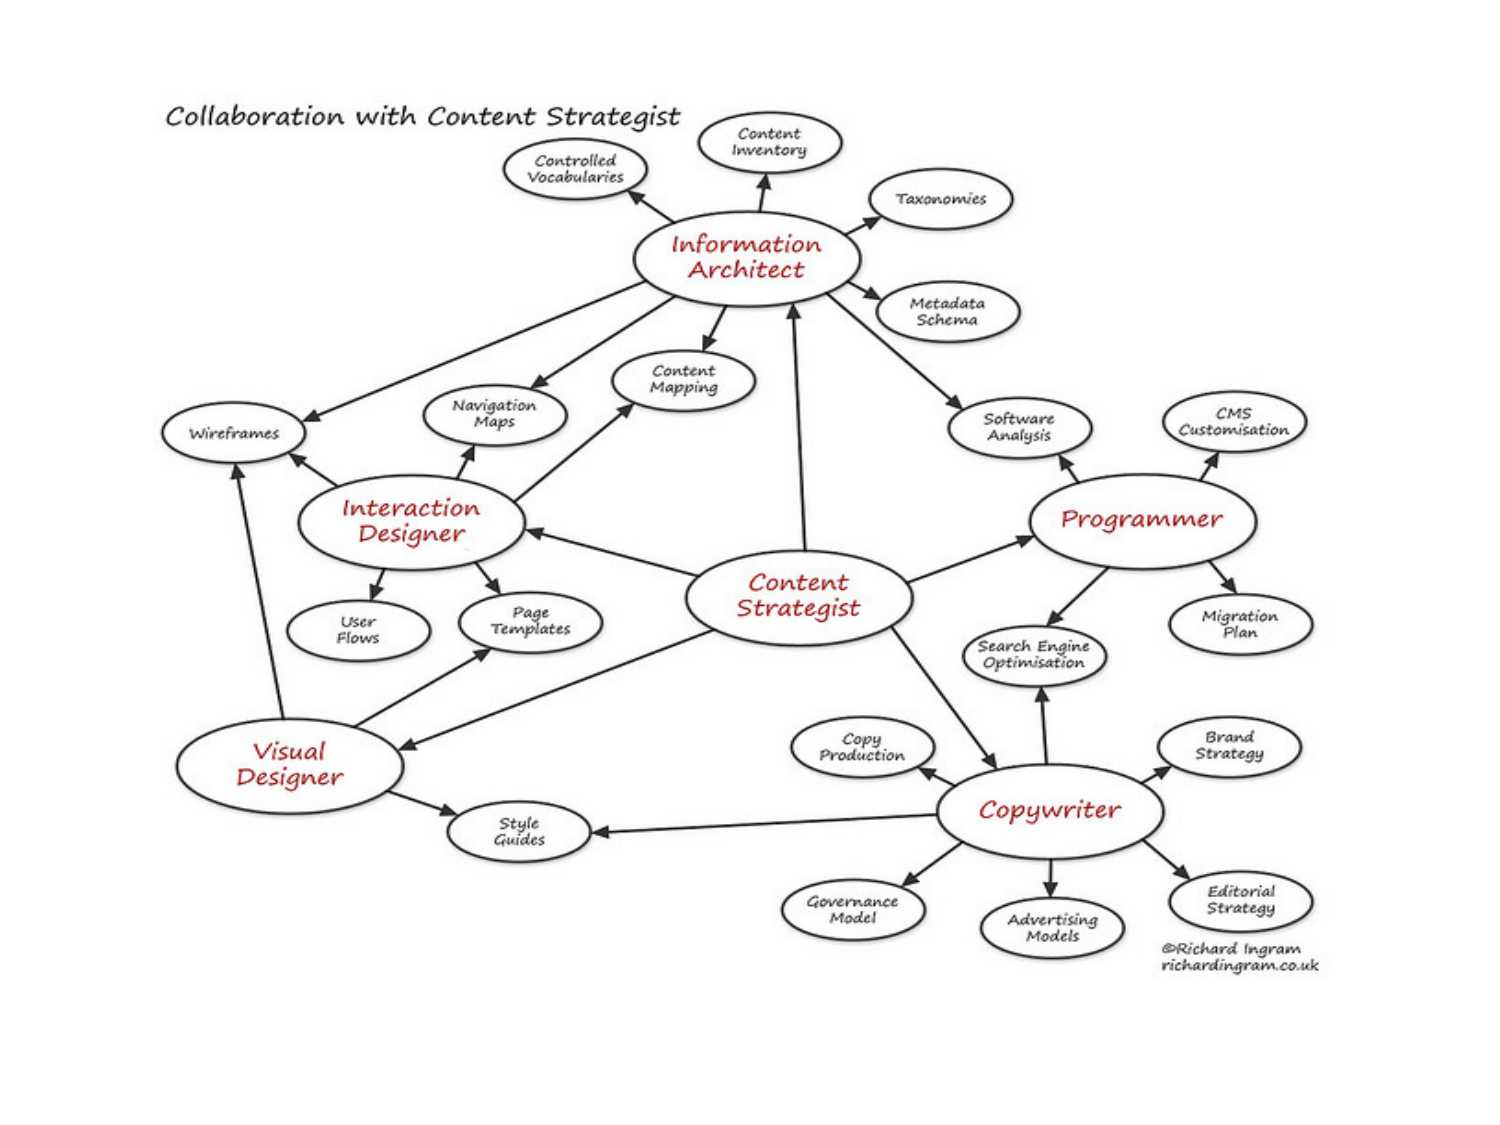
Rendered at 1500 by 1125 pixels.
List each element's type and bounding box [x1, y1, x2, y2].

picture [153, 93, 1330, 982]
